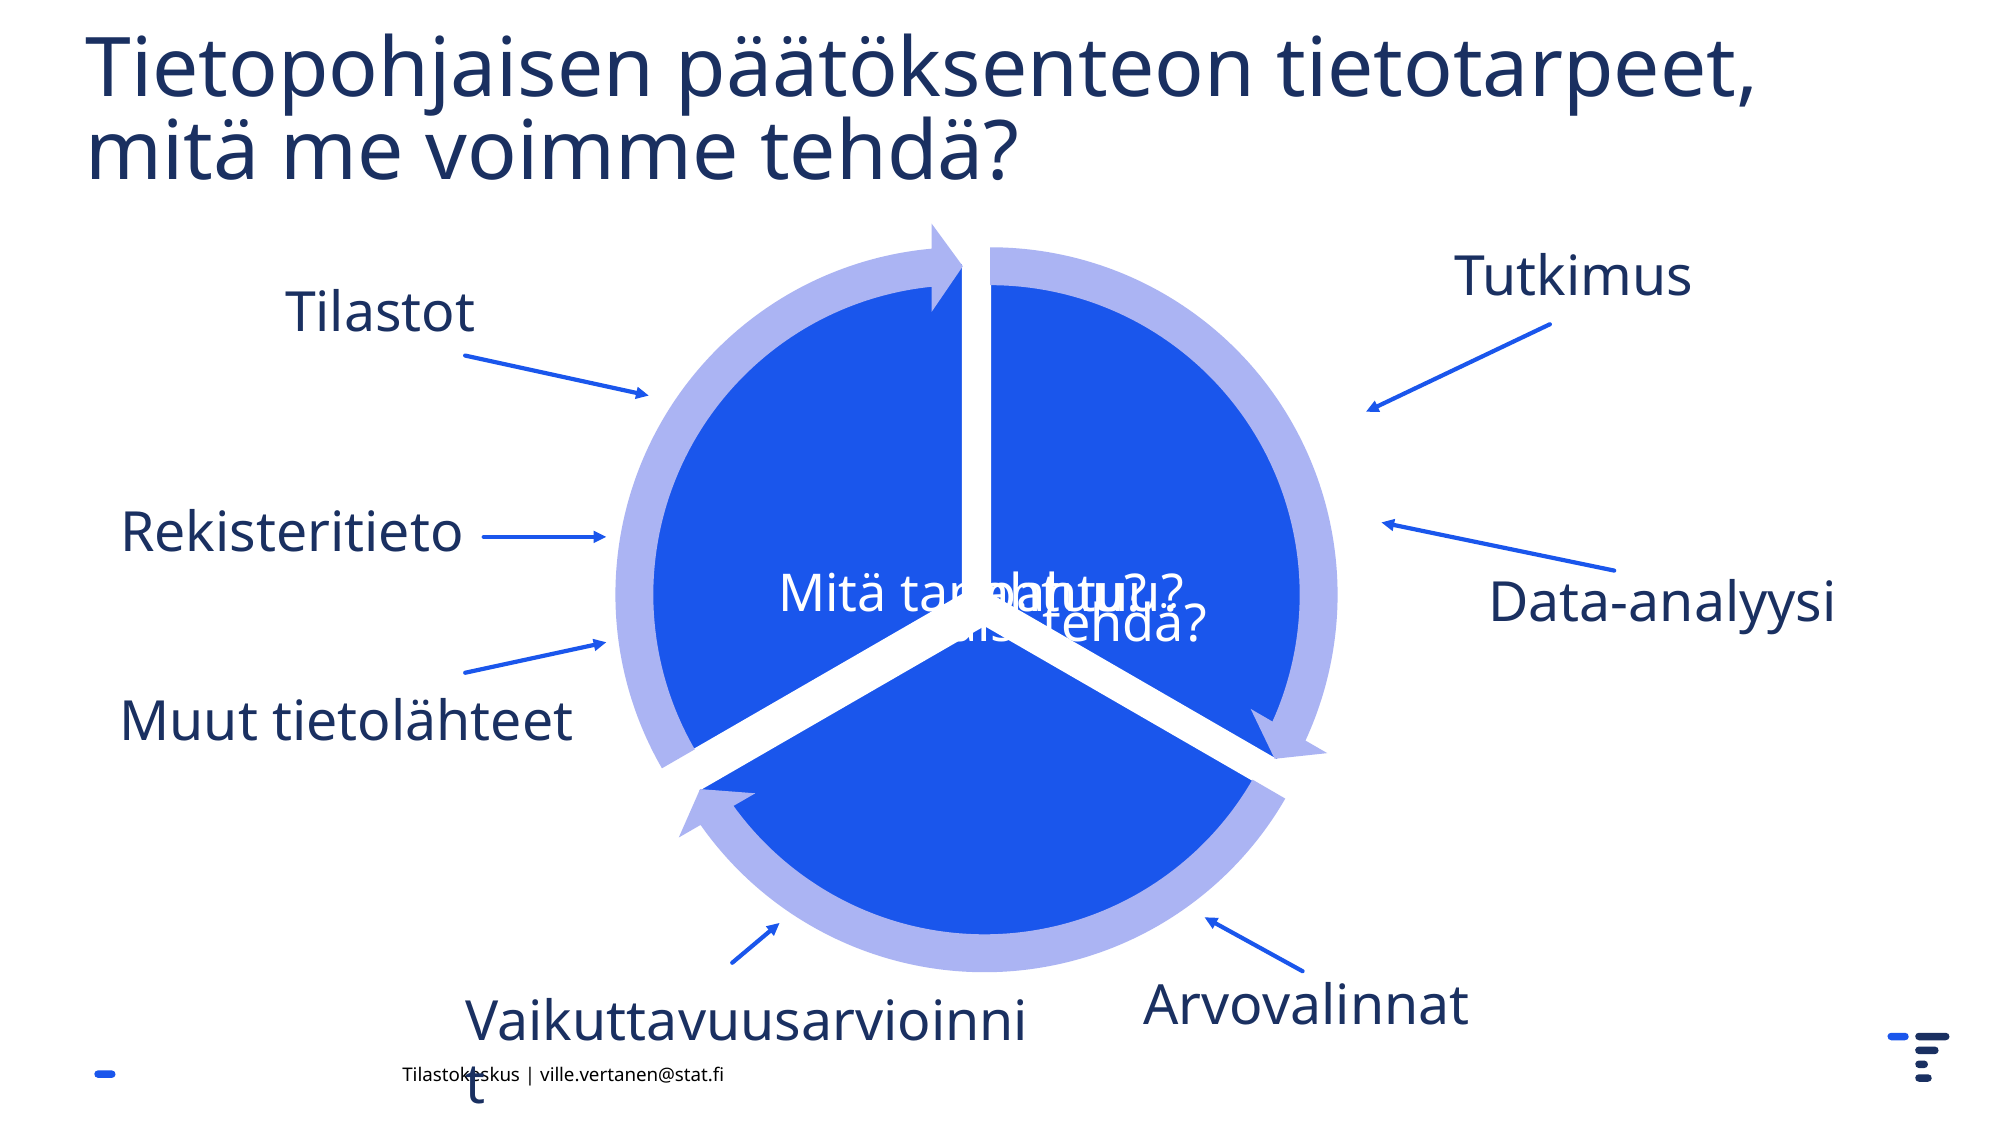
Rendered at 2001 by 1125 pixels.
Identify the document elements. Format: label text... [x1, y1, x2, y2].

text_box Arvovalinnat [1143, 1002, 1621, 1046]
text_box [732, 923, 780, 963]
text_box Vaikuttavuusarvioinnit [465, 1002, 1047, 1062]
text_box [1366, 324, 1550, 412]
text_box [465, 642, 607, 673]
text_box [39, 211, 1914, 1002]
footer Tilastokeskus | ville.vertanen@stat.fi [402, 1055, 994, 1092]
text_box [1381, 522, 1615, 571]
title Tietopohjaisen päätöksenteon tietotarpeet, mitä me voimme tehdä? [85, 28, 1899, 211]
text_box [1204, 917, 1303, 972]
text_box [465, 355, 649, 396]
